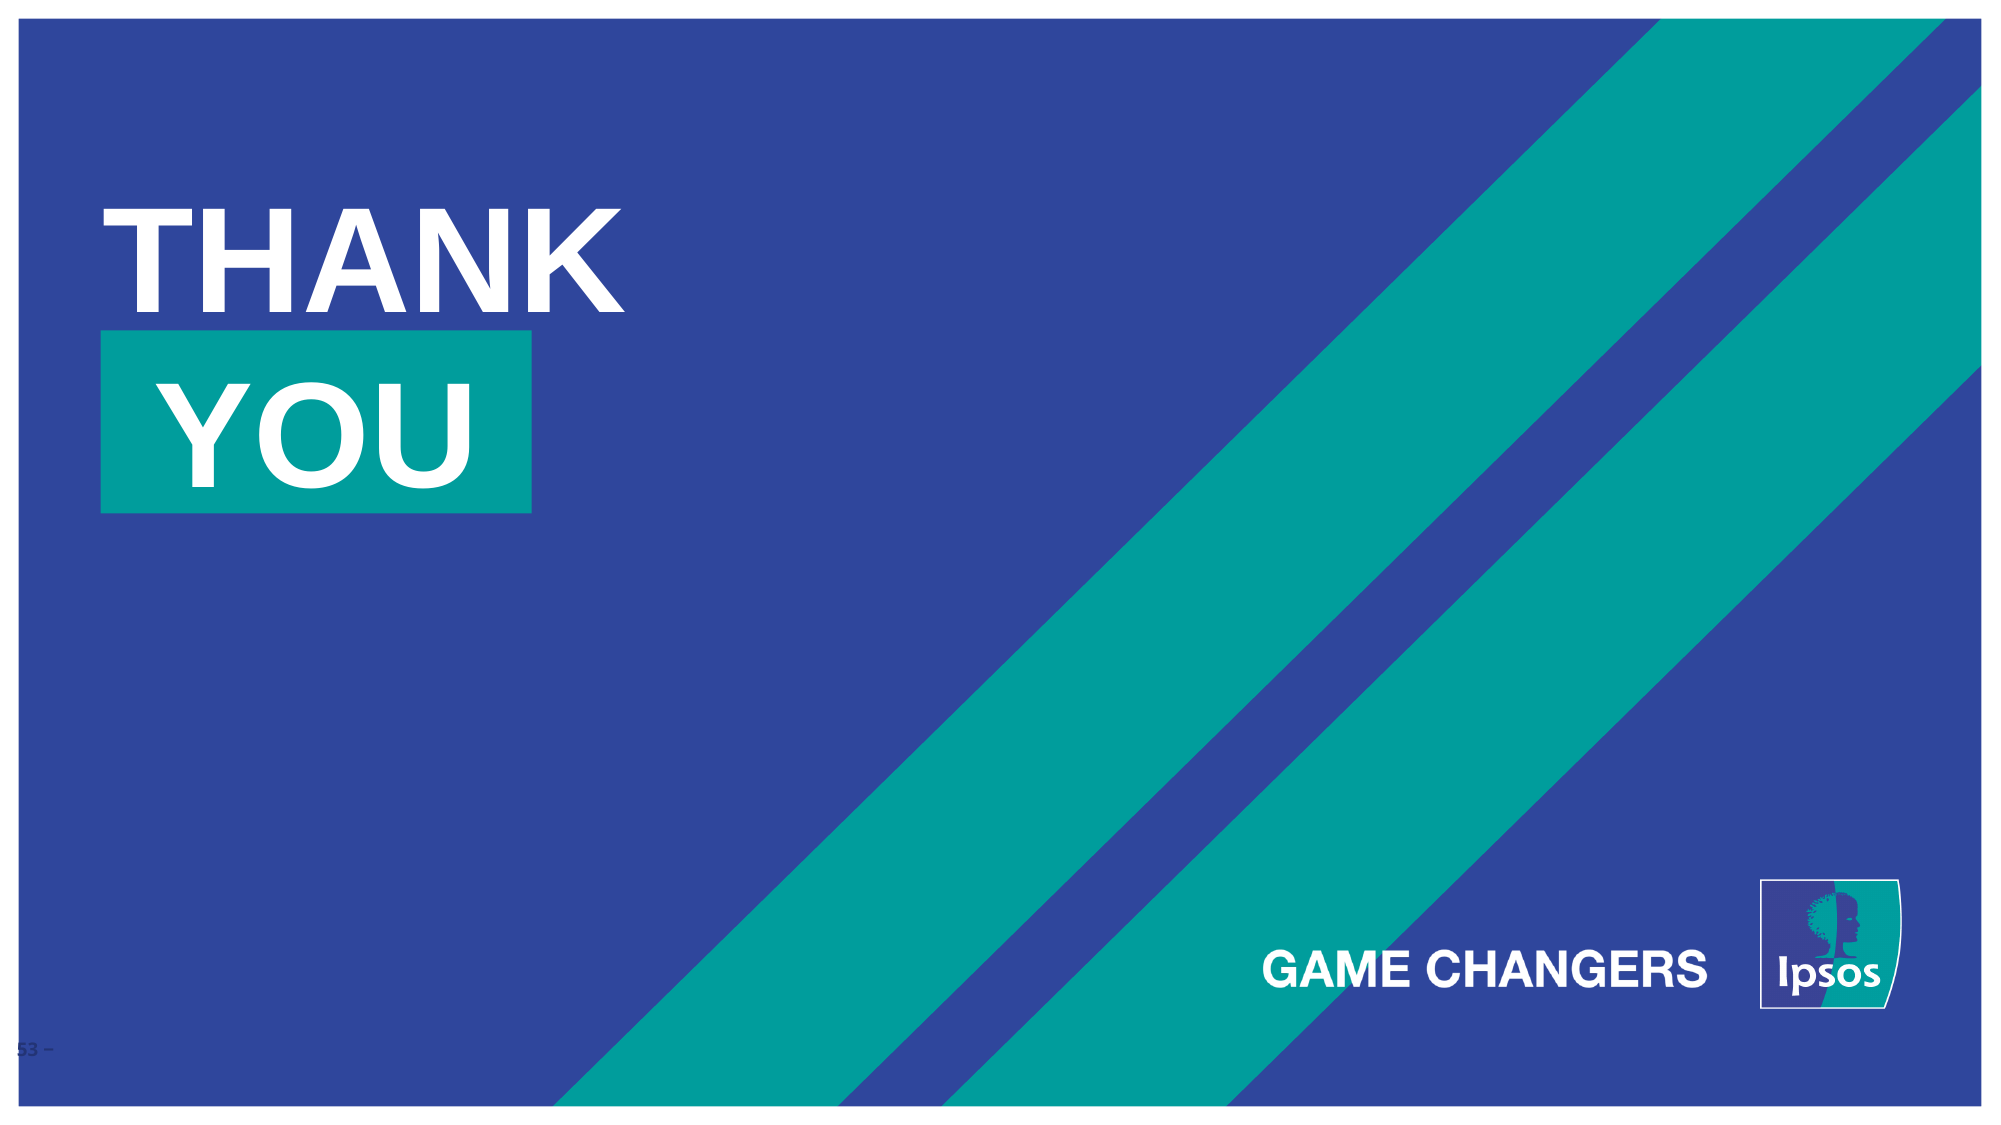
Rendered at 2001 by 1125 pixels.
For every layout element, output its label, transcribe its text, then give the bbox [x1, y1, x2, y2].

slide_number 53 ‒ [0, 1020, 60, 1081]
picture [1760, 879, 1902, 1009]
